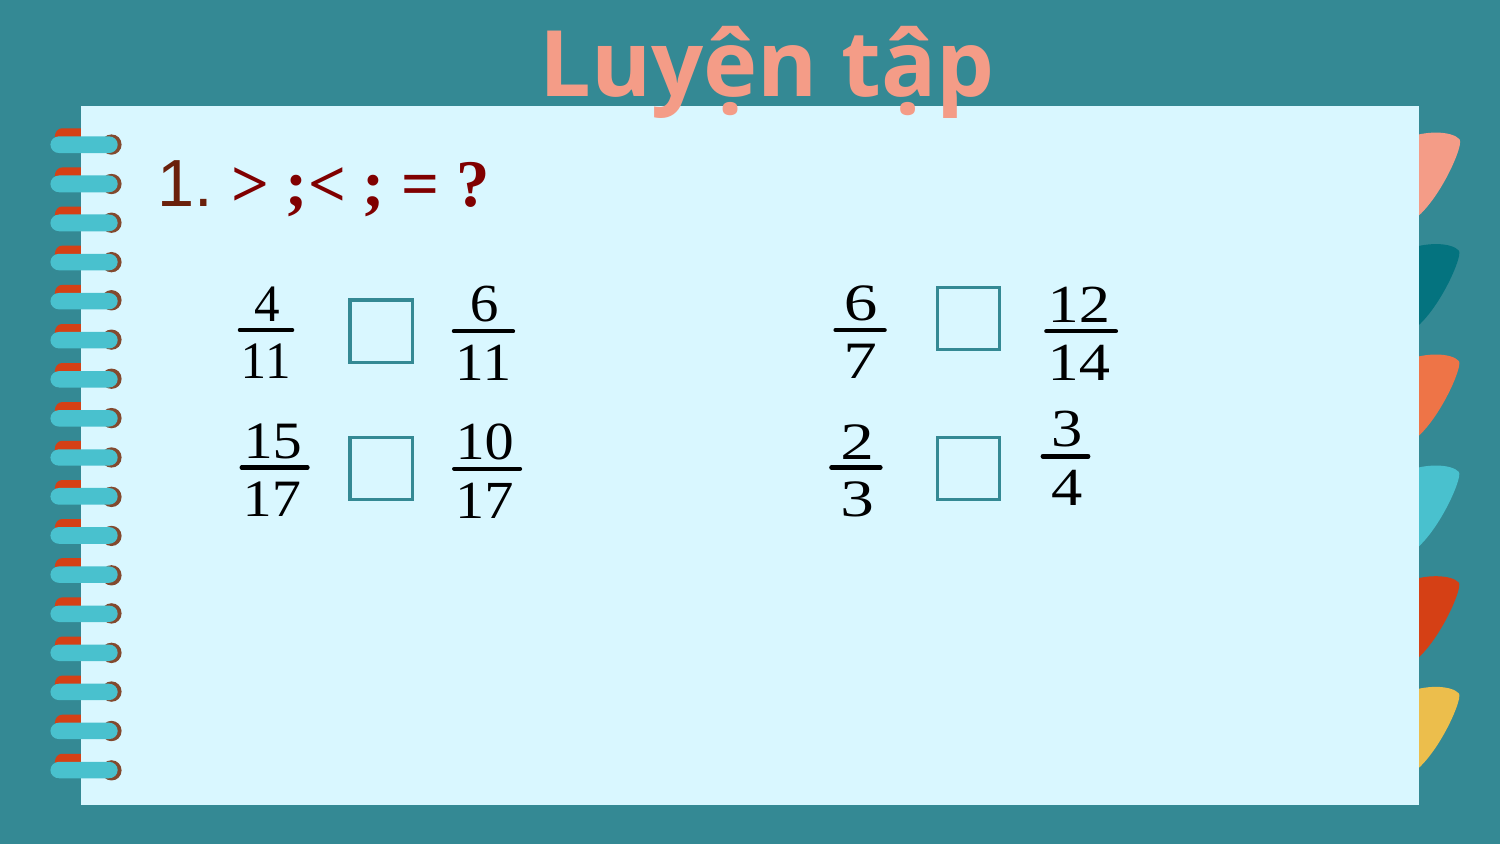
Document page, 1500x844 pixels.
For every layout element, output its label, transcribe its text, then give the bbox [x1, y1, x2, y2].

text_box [224, 262, 313, 398]
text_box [816, 262, 913, 398]
text_box [937, 437, 1000, 500]
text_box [1024, 387, 1115, 526]
text_box [349, 437, 413, 500]
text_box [1028, 262, 1136, 401]
text_box [349, 299, 413, 363]
text_box 1. > ;< ; = ? [142, 132, 707, 227]
text_box [937, 287, 1000, 350]
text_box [437, 262, 536, 399]
title Luyện tập [345, 0, 1190, 130]
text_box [812, 399, 909, 536]
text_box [224, 399, 326, 536]
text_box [437, 399, 538, 538]
